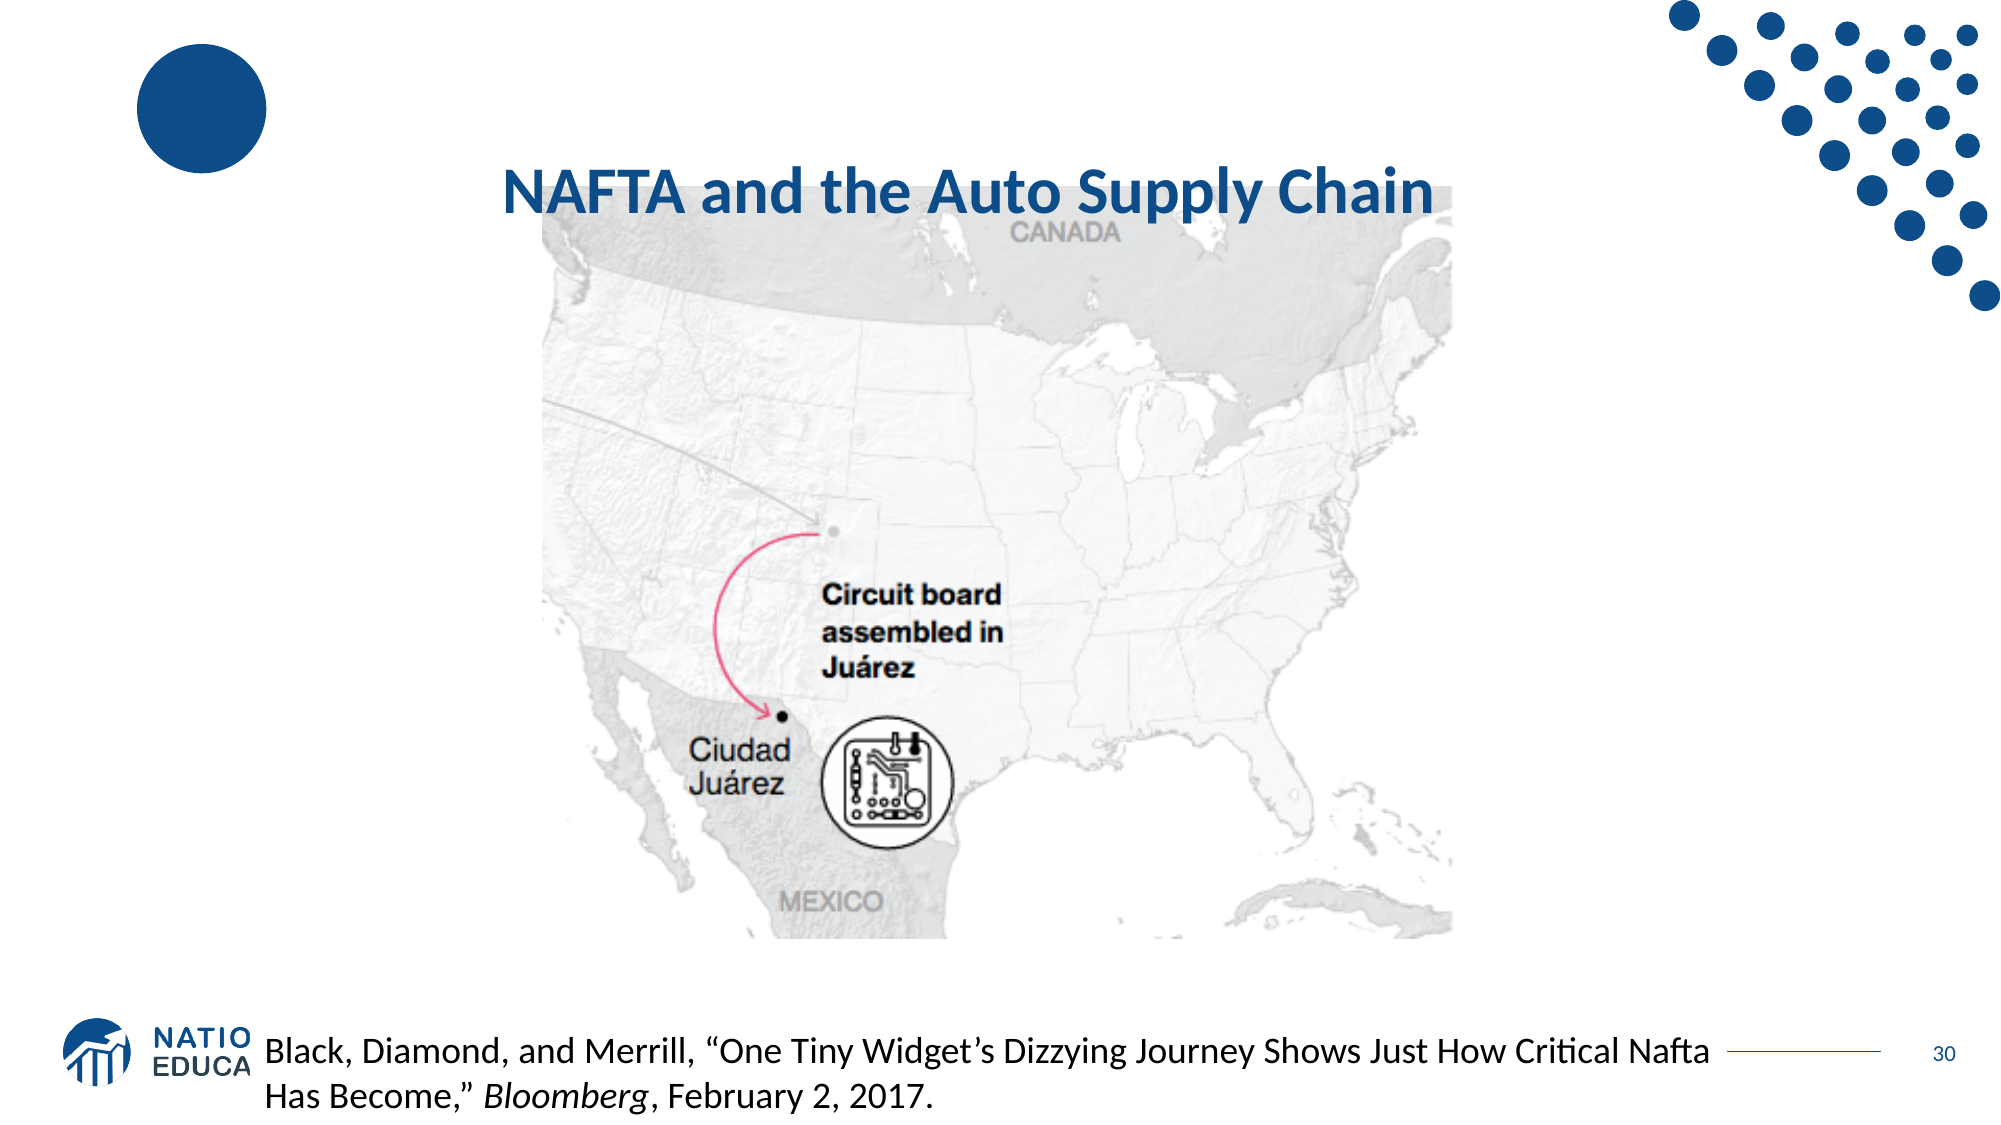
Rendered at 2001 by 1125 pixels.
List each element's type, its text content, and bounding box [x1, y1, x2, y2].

title NAFTA and the Auto Supply Chain [487, 99, 1675, 285]
picture [542, 186, 1458, 939]
slide_number 30 [1727, 1022, 1972, 1082]
text_box Black, Diamond, and Merrill, “One Tiny Widget’s Dizzying Journey Shows Just How Critical Nafta Has Become,” Bloomberg, February 2, 2017. [249, 1018, 1727, 1124]
picture [55, 1013, 520, 1091]
